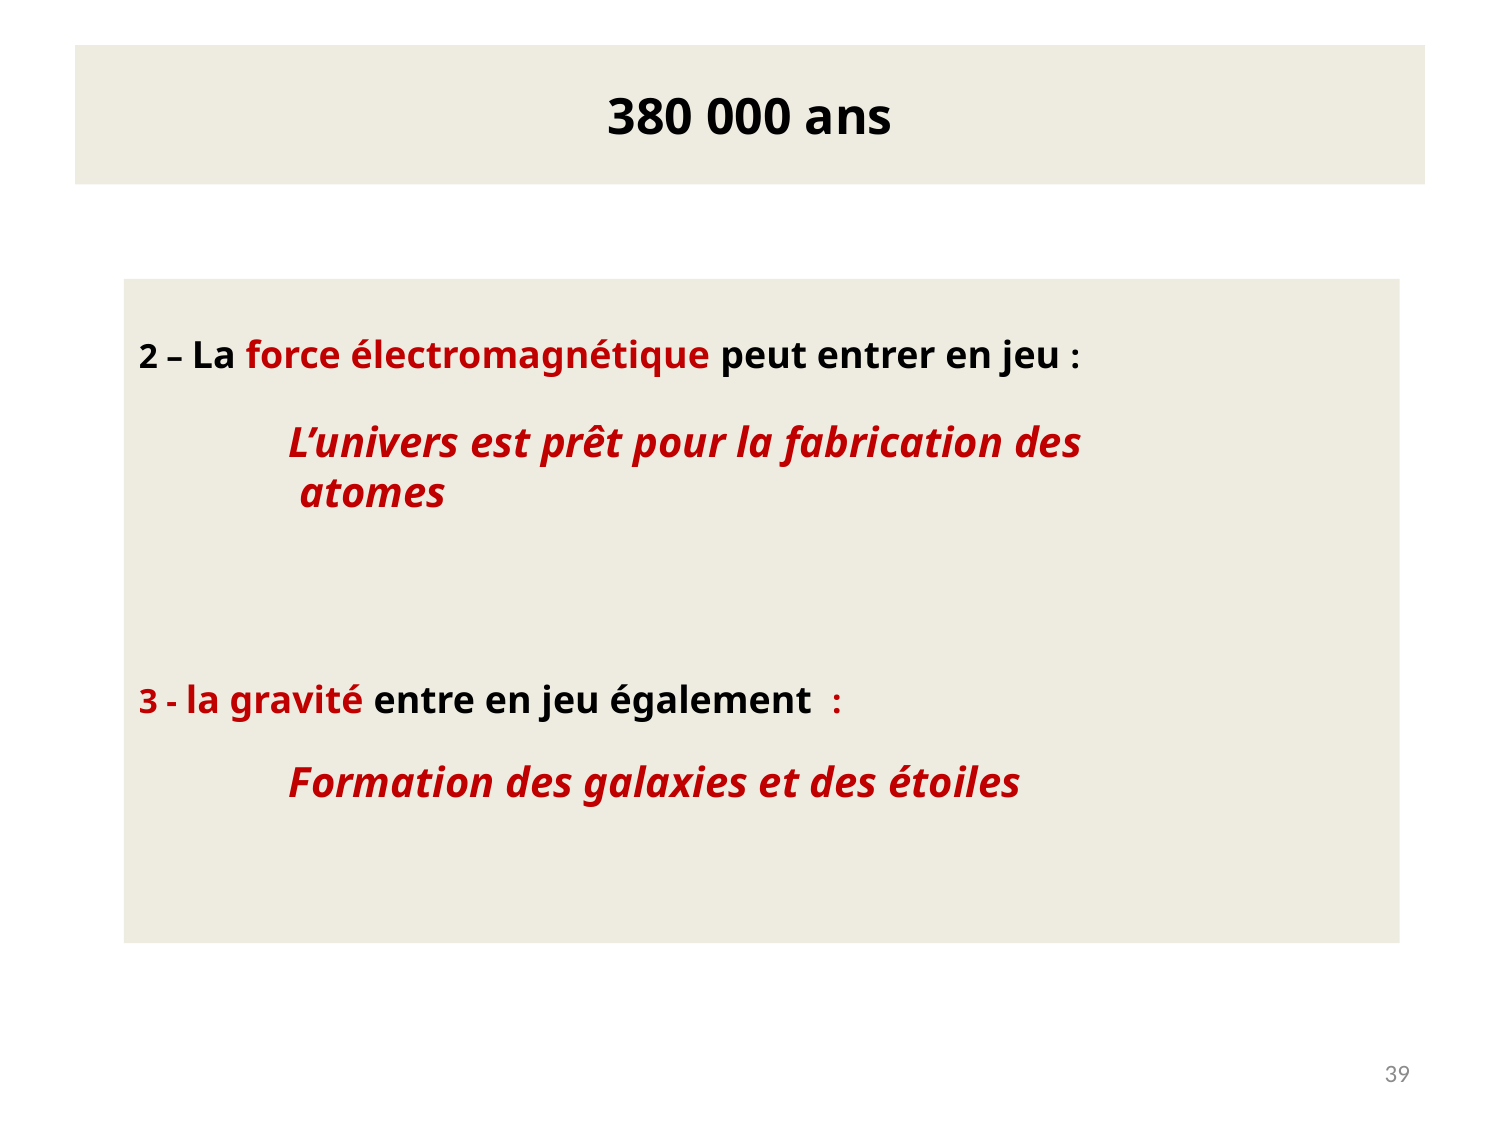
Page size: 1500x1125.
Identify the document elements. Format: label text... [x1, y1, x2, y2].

text_box 2 – La force électromagnétique peut entrer en jeu : L’univers est prêt pour la fabrication des atomes 3 - la gravité entre en jeu également : Formation des galaxies et des étoiles [123, 278, 1400, 944]
slide_number 39 [1074, 1042, 1425, 1103]
title 380 000 ans [75, 45, 1425, 185]
